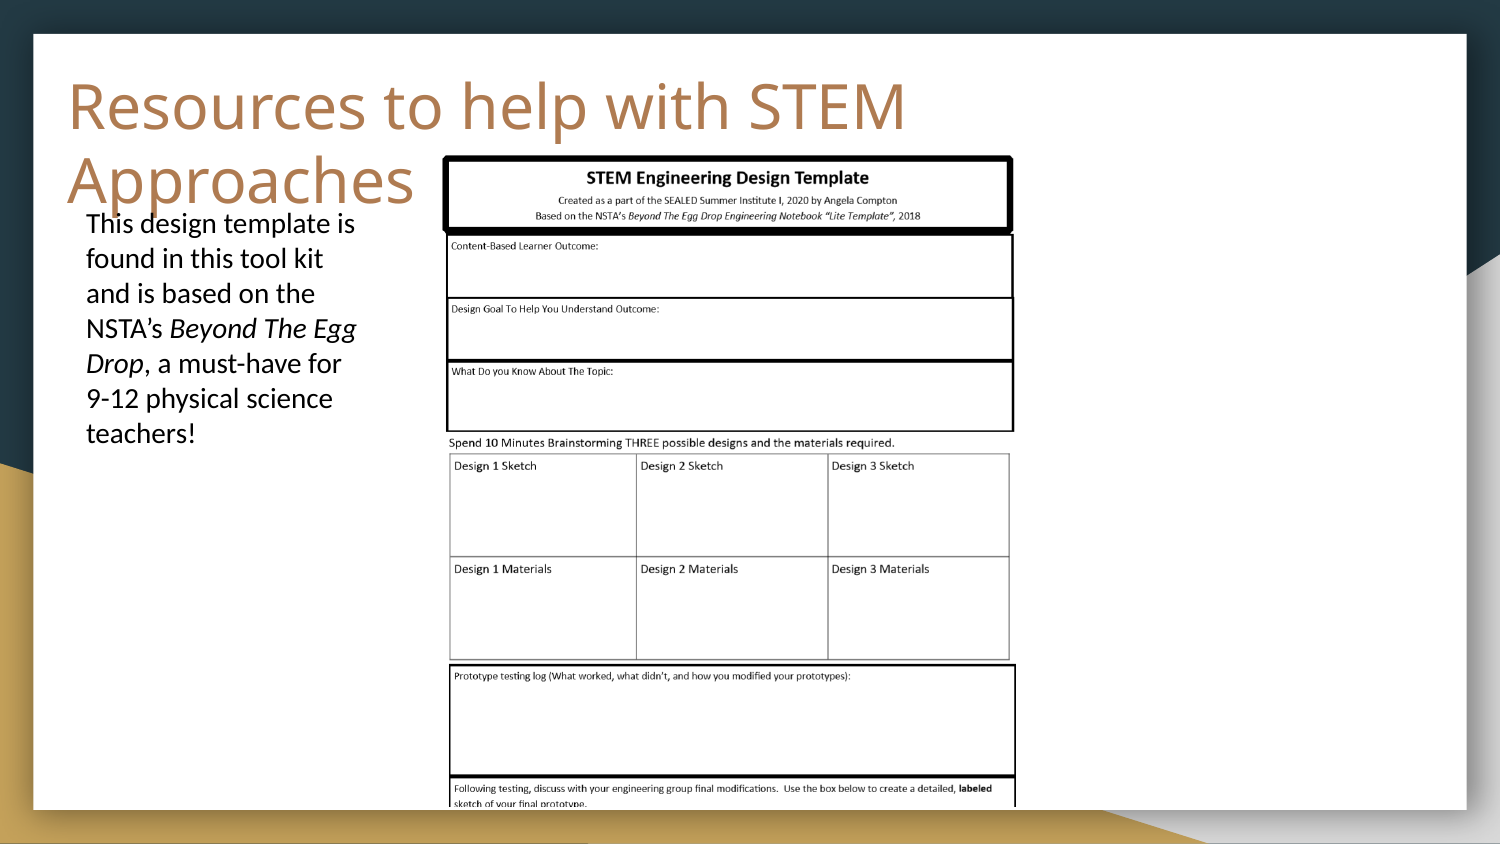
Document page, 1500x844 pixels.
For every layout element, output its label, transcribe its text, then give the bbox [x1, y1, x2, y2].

picture [440, 150, 1016, 807]
title Resources to help with STEM Approaches [52, 51, 1284, 209]
text_box This design template is found in this tool kit and is based on the NSTA’s Beyond The Egg Drop, a must-have for 9-12 physical science teachers! [71, 189, 384, 464]
